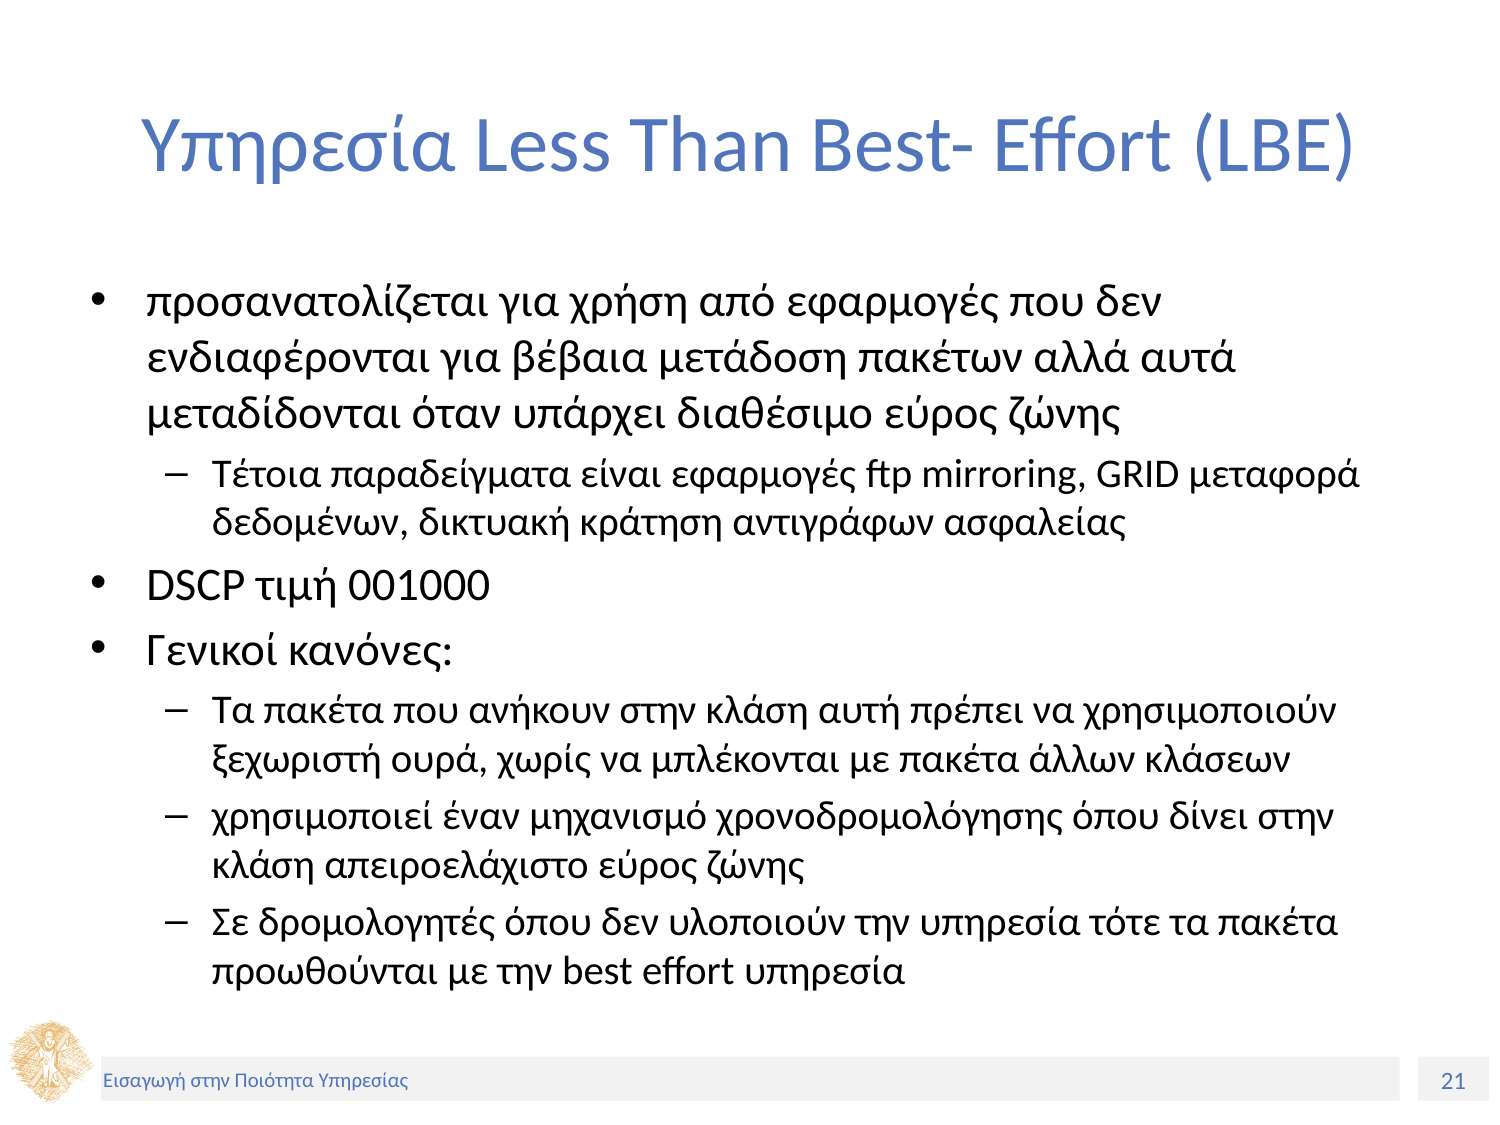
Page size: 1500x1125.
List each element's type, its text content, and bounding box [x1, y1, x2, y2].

picture [3, 1012, 101, 1106]
list προσανατολίζεται για χρήση από εφαρμογές που δεν ενδιαφέρονται για βέβαια μετάδοση πακέτων αλλά αυτά μεταδίδονται όταν υπάρχει διαθέσιμο εύρος ζώνης Τέτοια παραδείγματα είναι εφαρμογές ftp mirroring, GRID μεταφορά δεδομένων, δικτυακή κράτηση αντιγράφων ασφαλείας DSCP τιμή 001000 Γενικοί κανόνες: Τα πακέτα που ανήκουν στην κλάση αυτή πρέπει να χρησιμοποιούν ξεχωριστή ουρά, χωρίς να μπλέκονται με πακέτα άλλων κλάσεων χρησιμοποιεί έναν μηχανισμό χρονοδρομολόγησης όπου δίνει στην κλάση απειροελάχιστο εύρος ζώνης Σε δρομολογητές όπου δεν υλοποιούν την υπηρεσία τότε τα πακέτα προωθούνται με την best effort υπηρεσία [75, 262, 1425, 1005]
title Υπηρεσία Less Than Best- Effort (LBE) [75, 45, 1425, 233]
